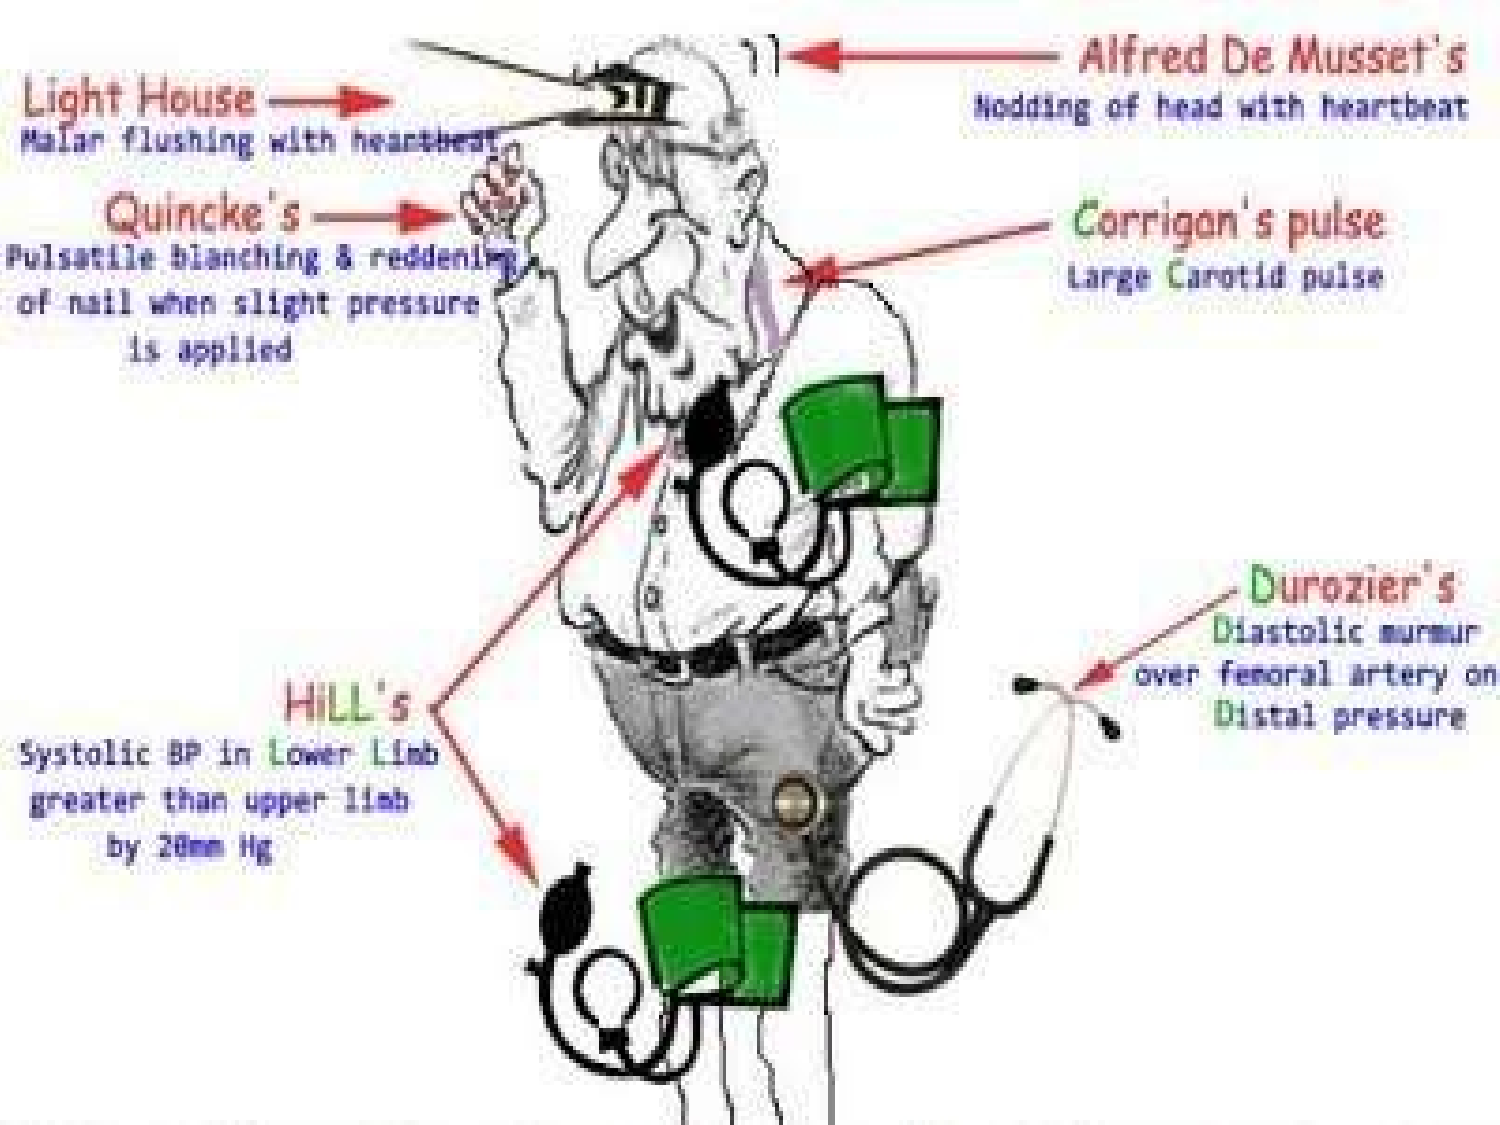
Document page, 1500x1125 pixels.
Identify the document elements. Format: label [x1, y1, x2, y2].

text_box [0, 0, 1500, 1125]
